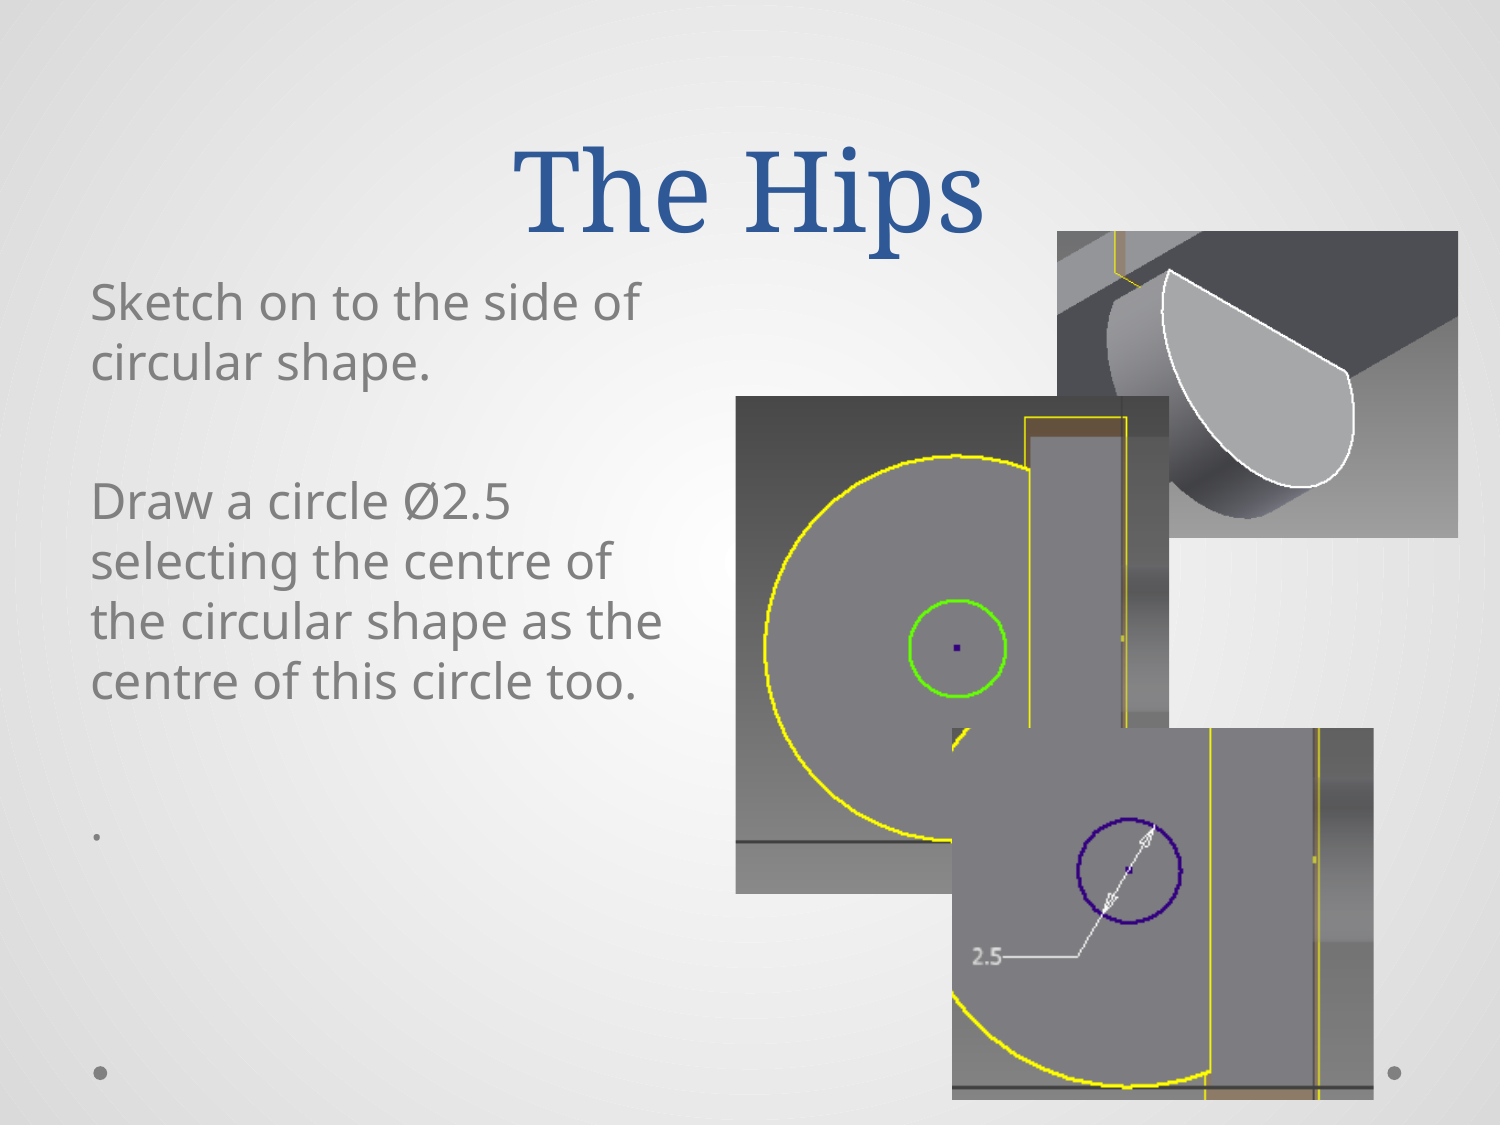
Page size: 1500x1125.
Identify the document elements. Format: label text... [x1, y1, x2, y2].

title The Hips [75, 0, 1425, 263]
picture [735, 231, 1459, 1100]
list Sketch on to the side of circular shape. Draw a circle Ø2.5 selecting the centre of the circular shape as the centre of this circle too. . [75, 262, 715, 1005]
